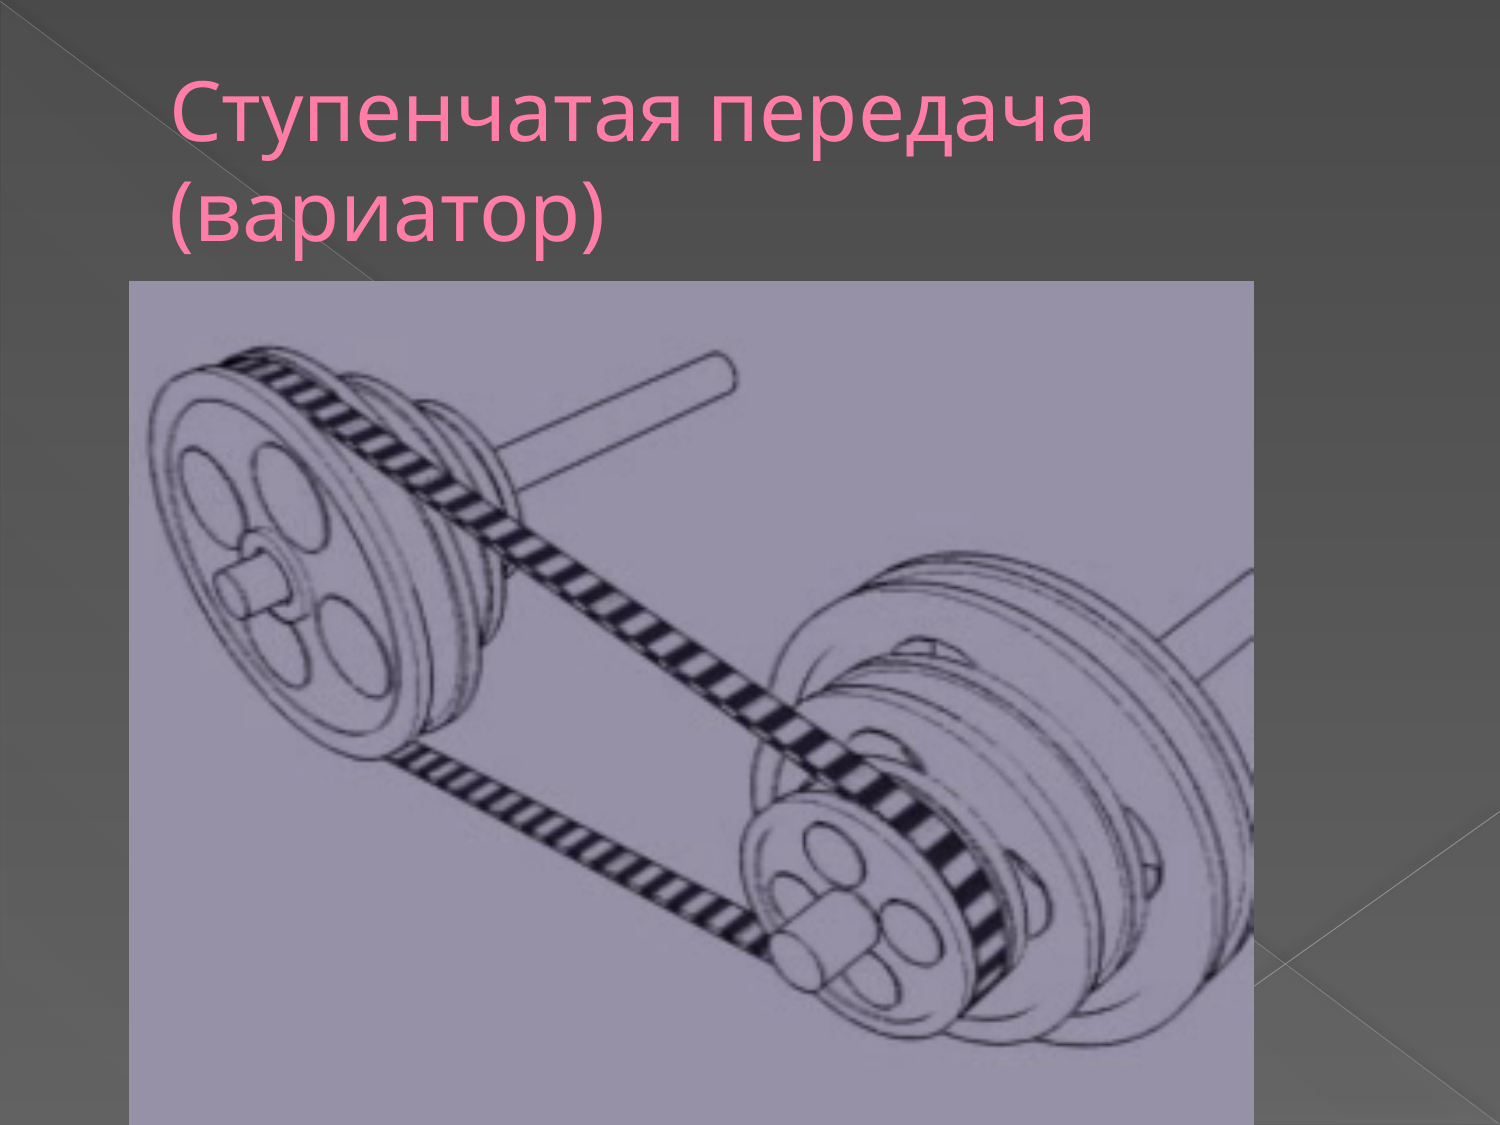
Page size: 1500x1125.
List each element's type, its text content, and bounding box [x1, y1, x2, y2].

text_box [128, 280, 1255, 1125]
title Ступенчатая передача (вариатор) [75, 43, 1425, 274]
